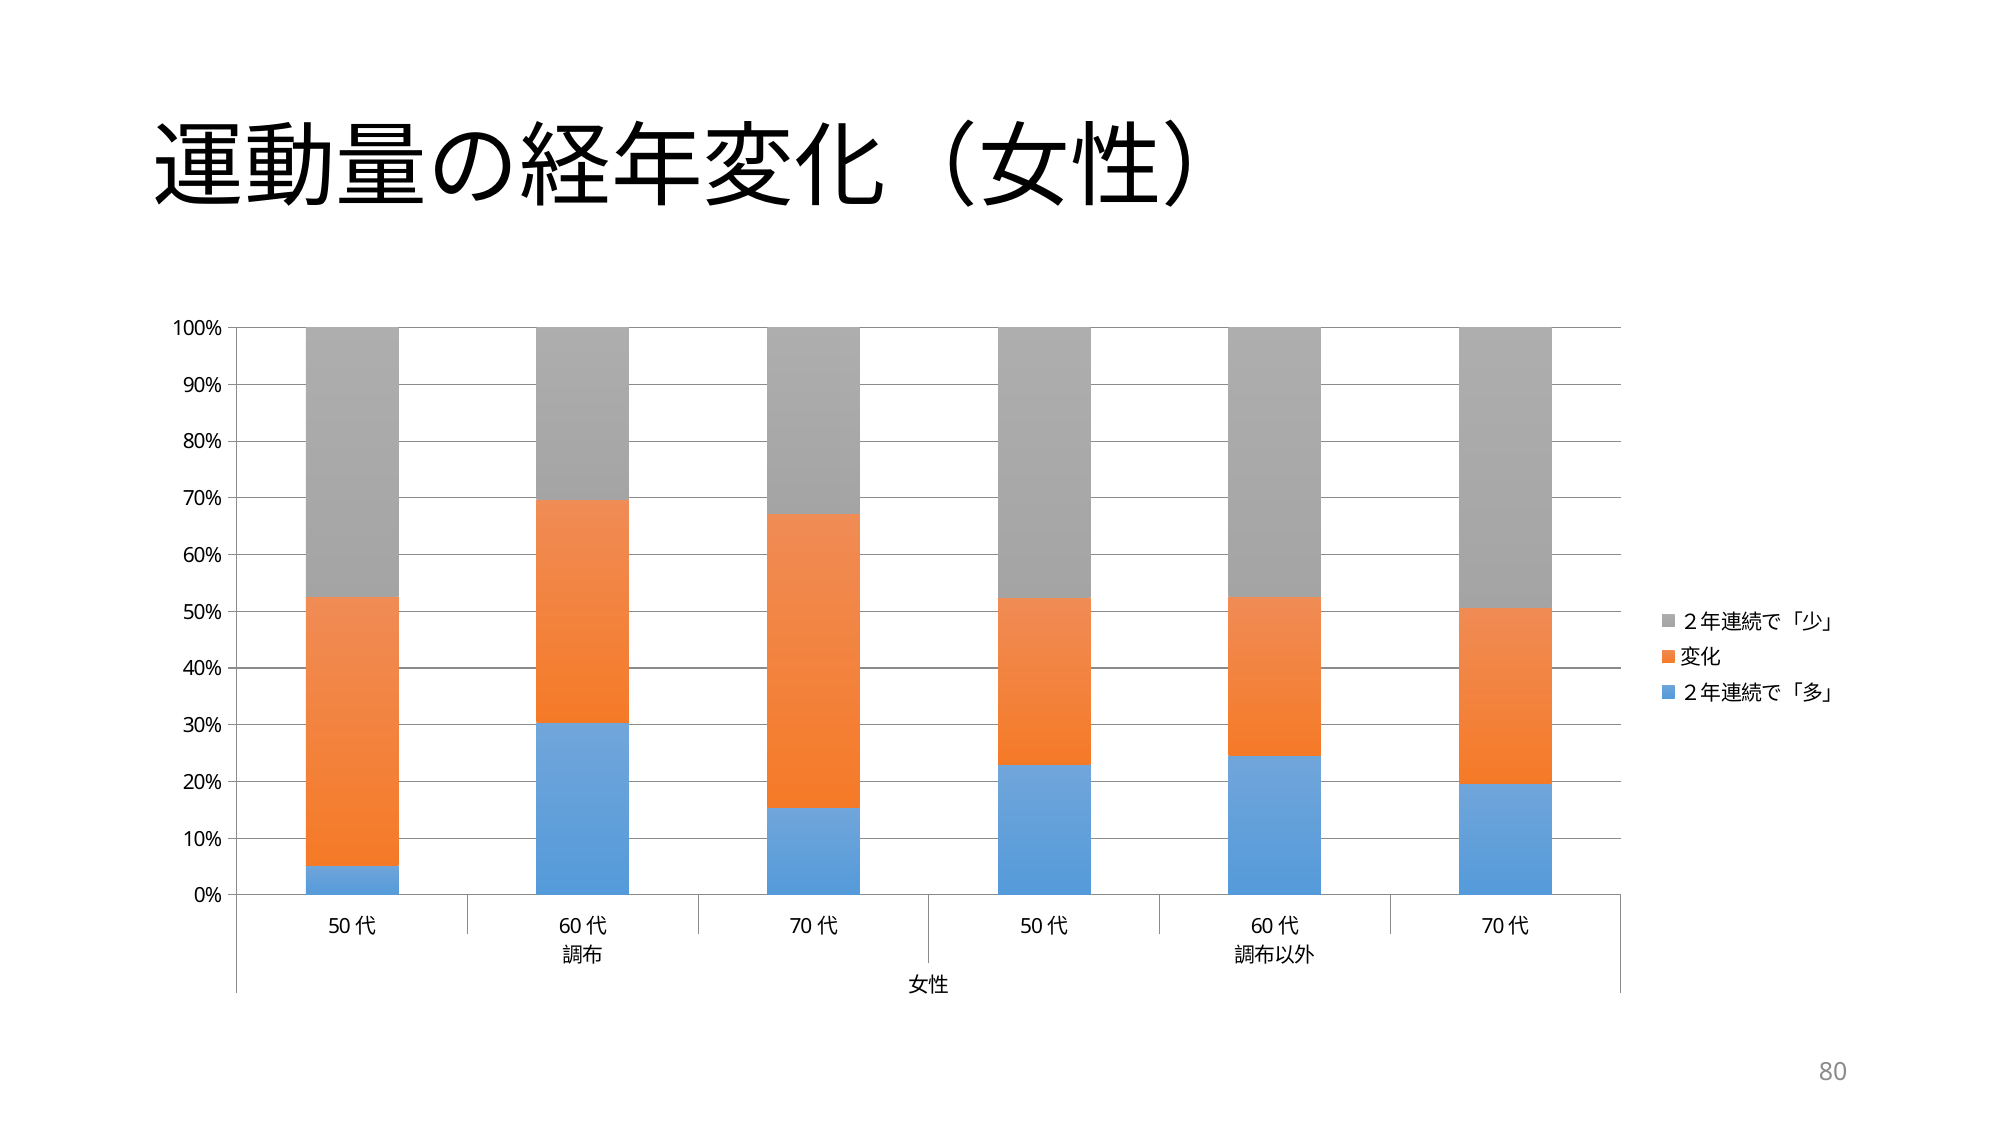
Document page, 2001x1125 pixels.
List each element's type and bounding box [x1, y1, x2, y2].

chart [137, 299, 1863, 1014]
slide_number [1412, 1042, 1863, 1103]
title [137, 59, 1863, 278]
